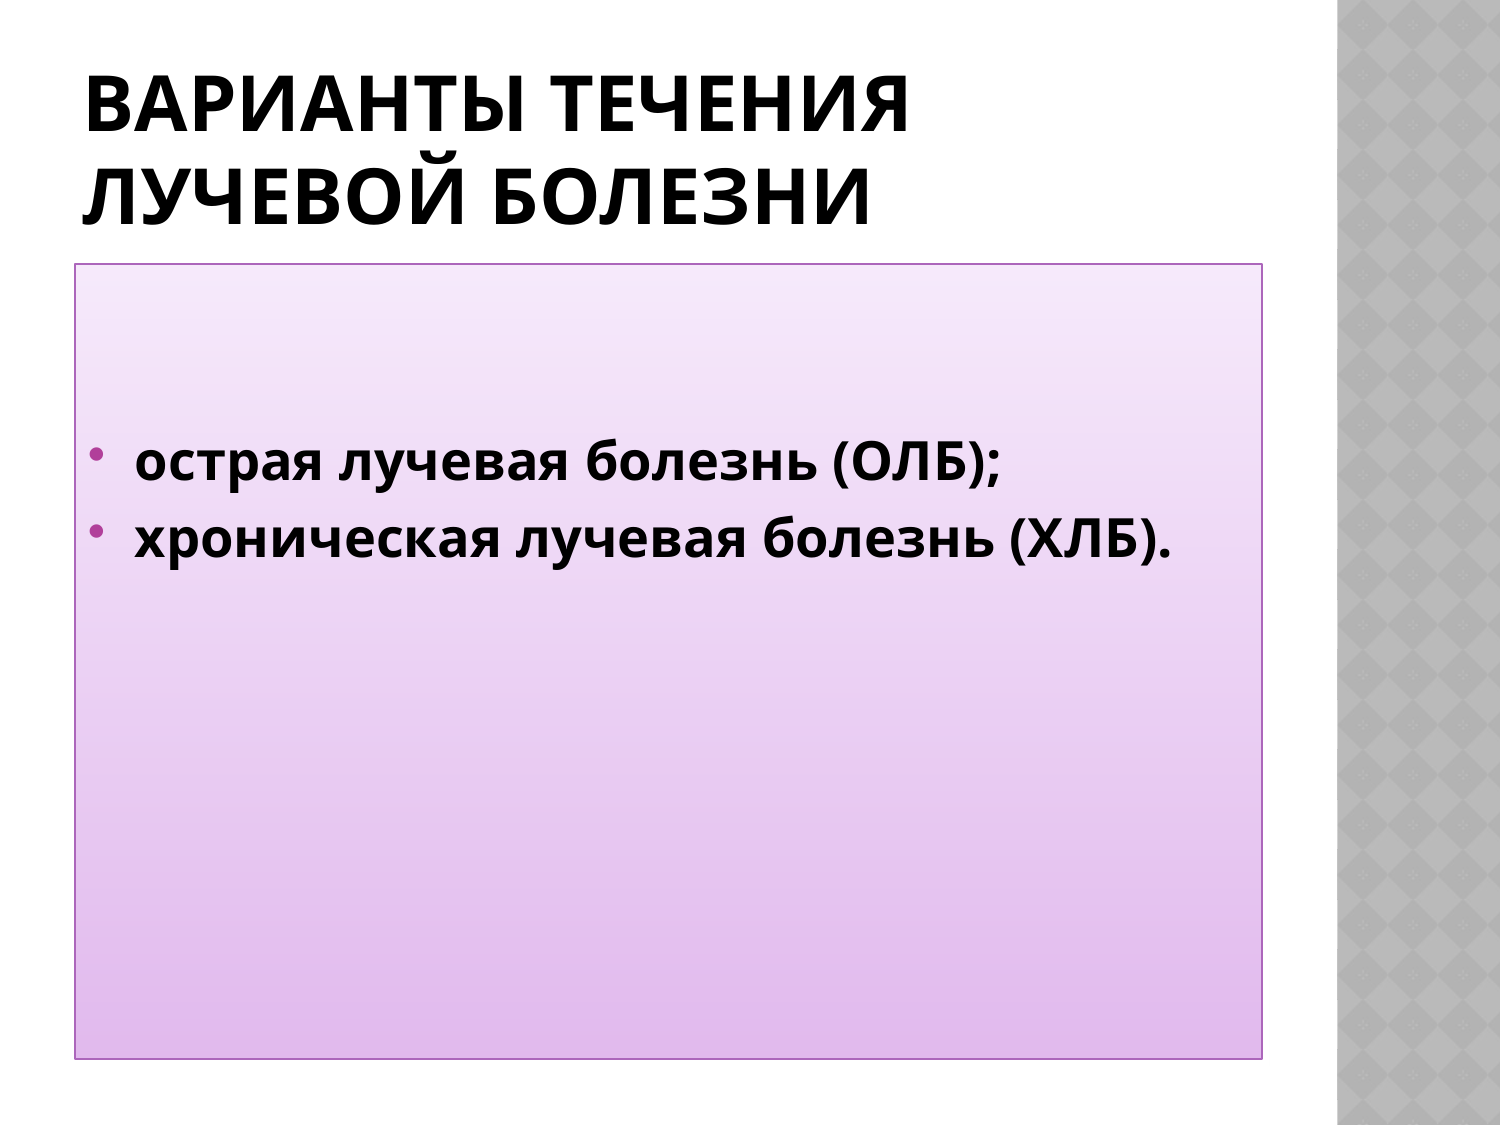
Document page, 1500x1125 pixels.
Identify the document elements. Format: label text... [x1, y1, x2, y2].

title Варианты течения лучевой болезни [75, 52, 1263, 240]
list острая лучевая болезнь (ОЛБ); хроническая лучевая болезнь (ХЛБ). [74, 263, 1263, 1060]
